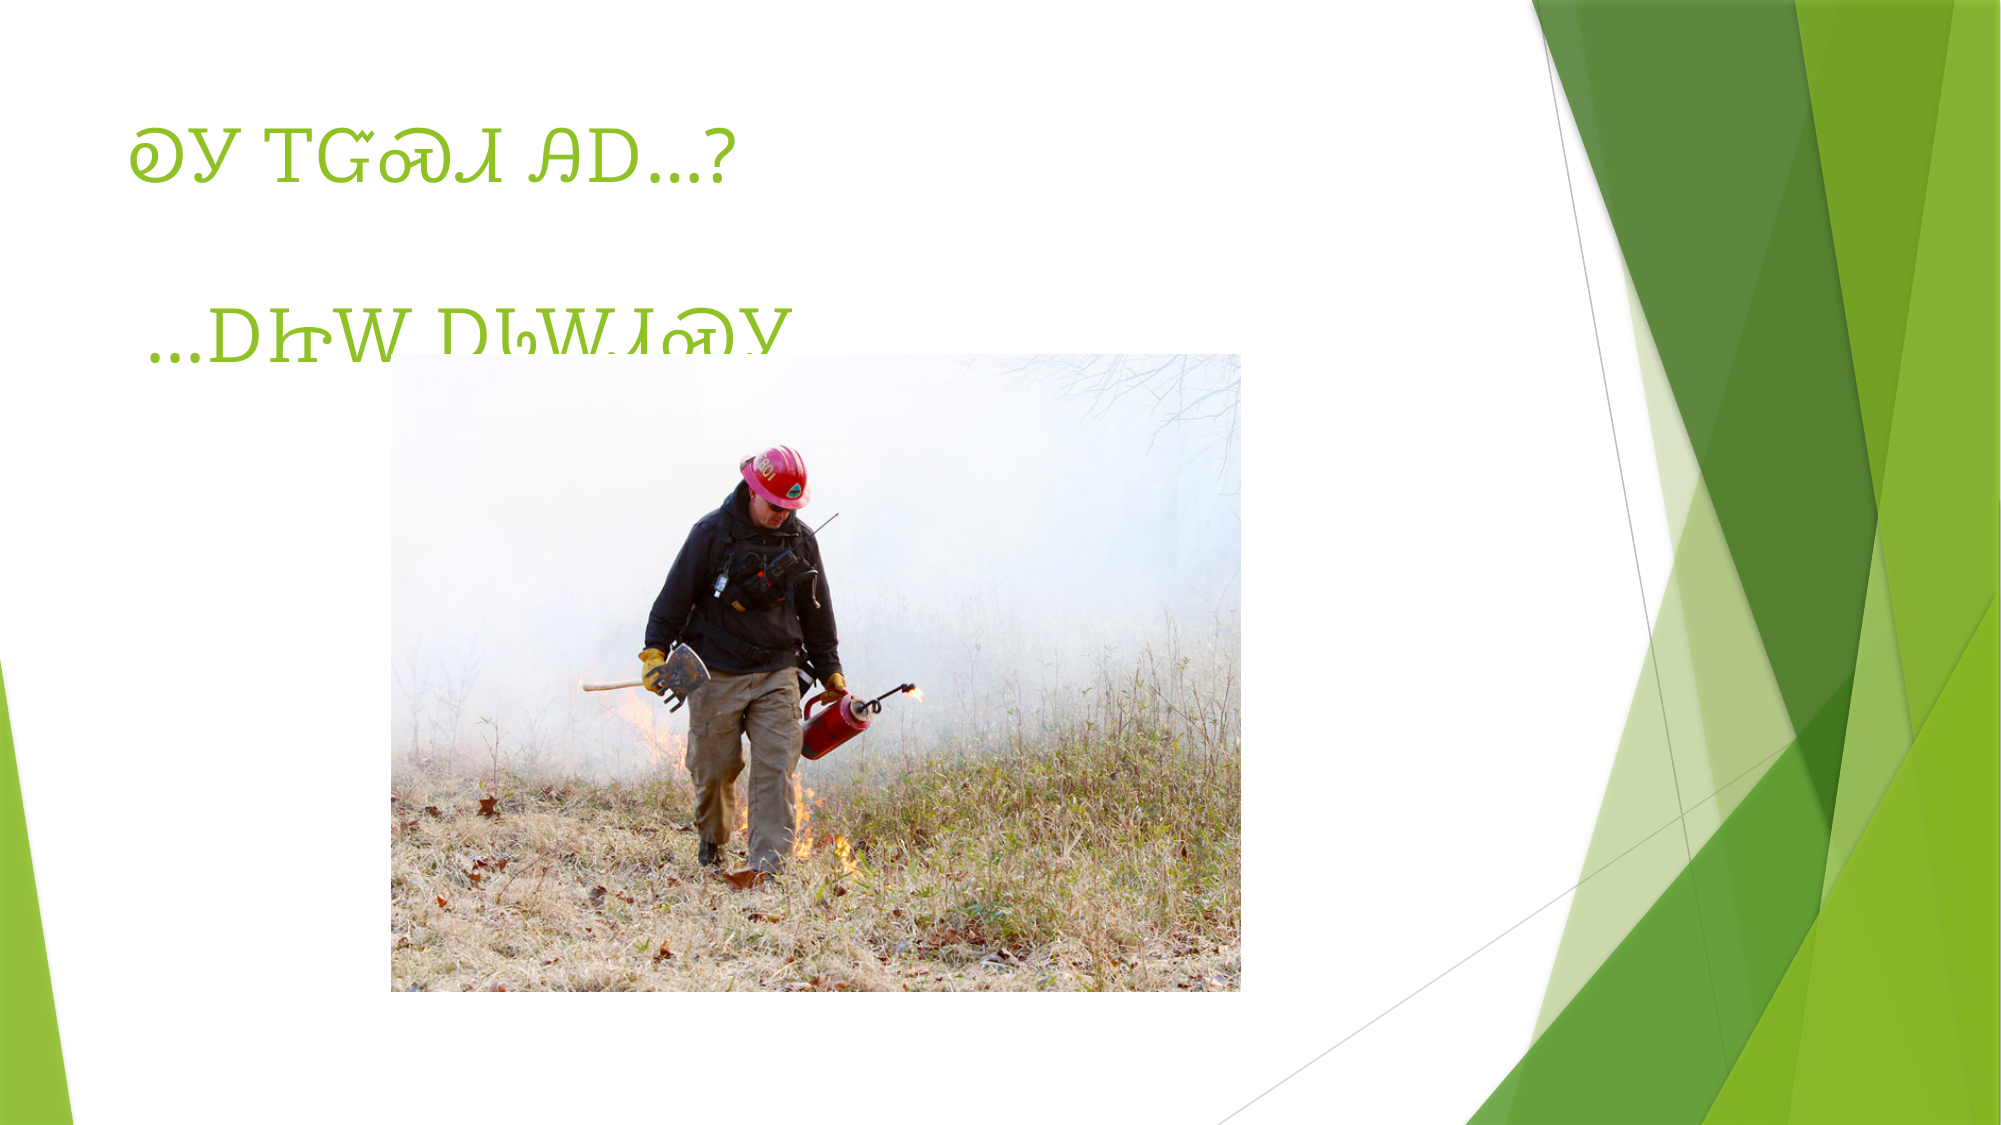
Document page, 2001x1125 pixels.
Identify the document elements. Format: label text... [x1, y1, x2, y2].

title ᎧᎩ ᎢᏳᏍᏗ ᎯᎠ…? ...ᎠᏥᎳ ᎠᏓᎳᏗᏍᎩ [111, 99, 1522, 317]
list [391, 353, 1242, 992]
